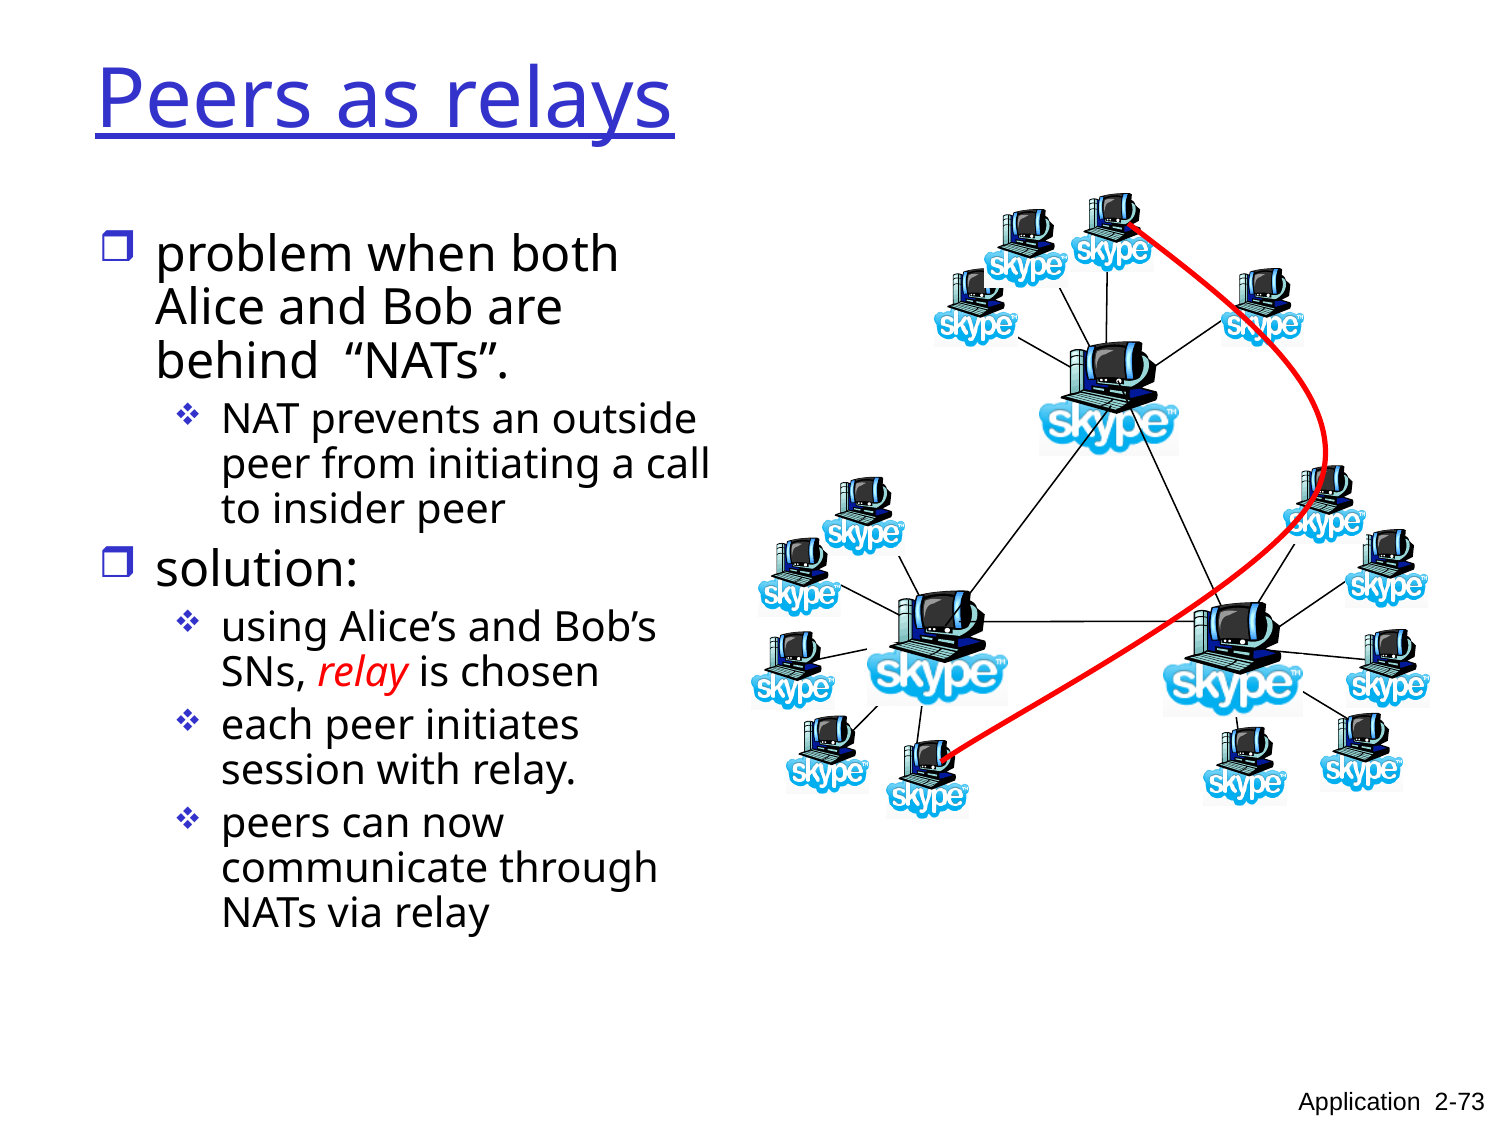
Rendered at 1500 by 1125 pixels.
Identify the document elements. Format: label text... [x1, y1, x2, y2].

text_box Application 2-73 [1261, 1078, 1500, 1125]
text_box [751, 192, 1430, 819]
list problem when both Alice and Bob are behind “NATs”. NAT prevents an outside peer from initiating a call to insider peer solution: using Alice’s and Bob’s SNs, relay is chosen each peer initiates session with relay. peers can now communicate through NATs via relay [83, 220, 740, 984]
title Peers as relays [79, 0, 1356, 188]
